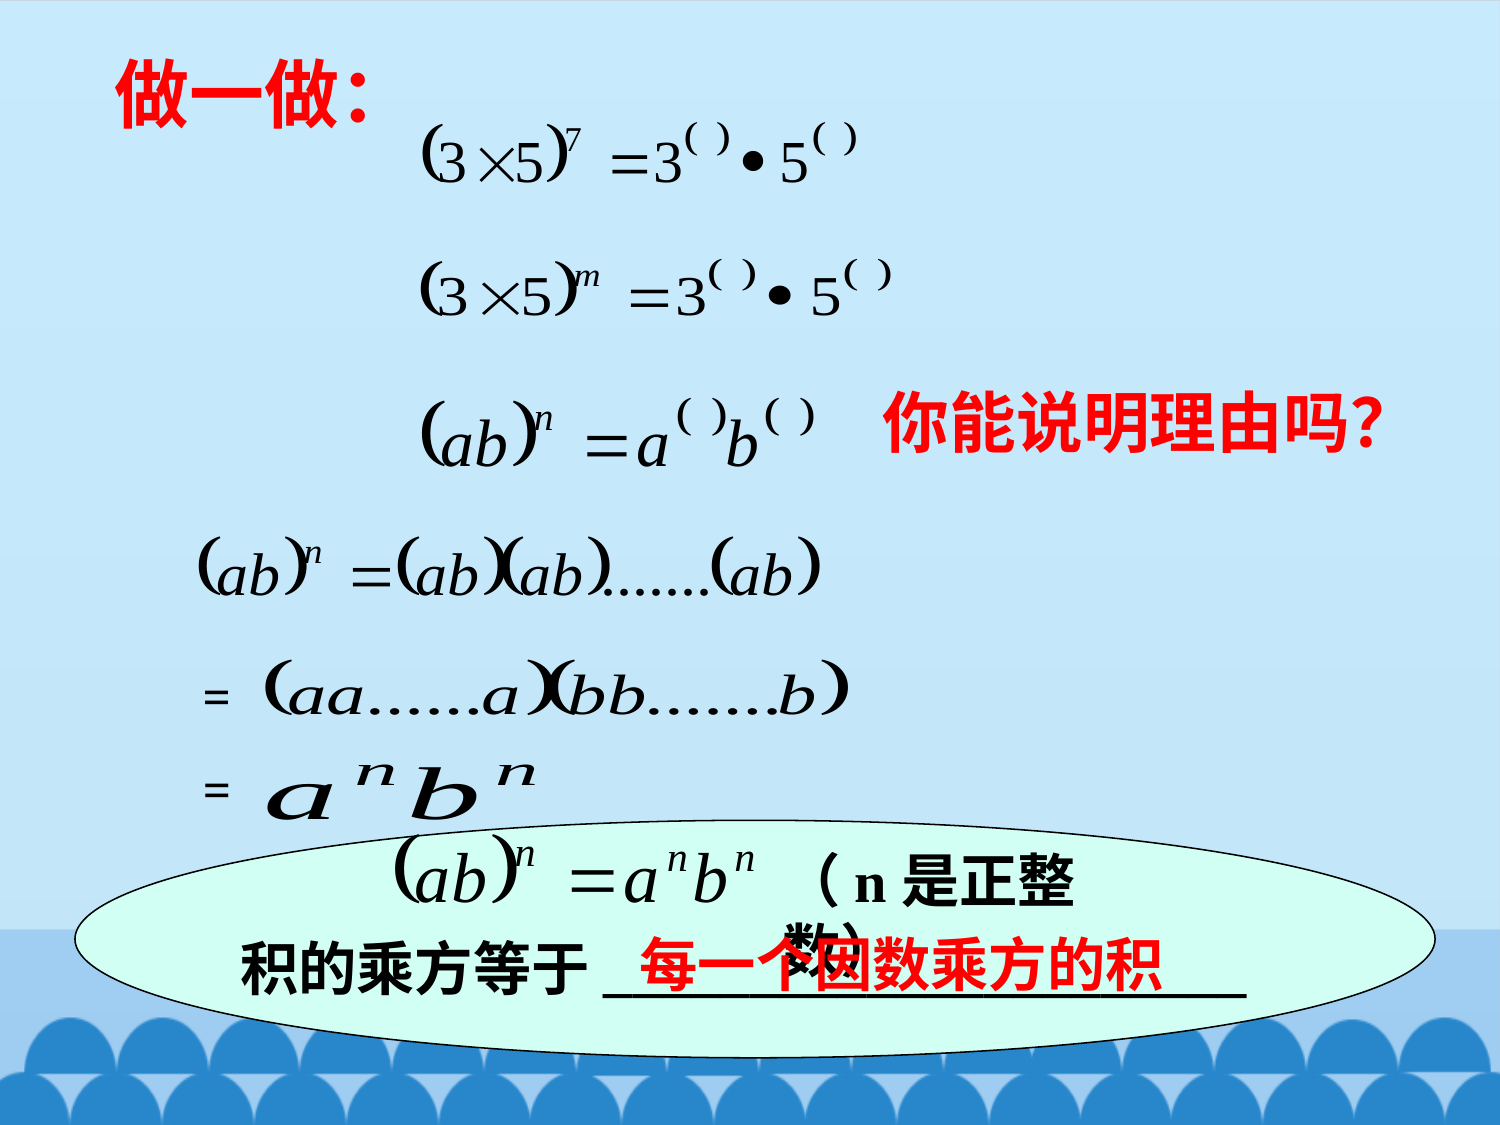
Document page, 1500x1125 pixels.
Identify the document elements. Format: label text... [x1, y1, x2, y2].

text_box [410, 249, 898, 339]
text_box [410, 387, 823, 494]
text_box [74, 820, 1436, 1058]
text_box 做一做： [99, 50, 474, 146]
text_box 你能说明理由吗？ [868, 373, 1454, 469]
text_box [187, 524, 1317, 858]
picture [0, 0, 1500, 1125]
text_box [412, 112, 863, 207]
